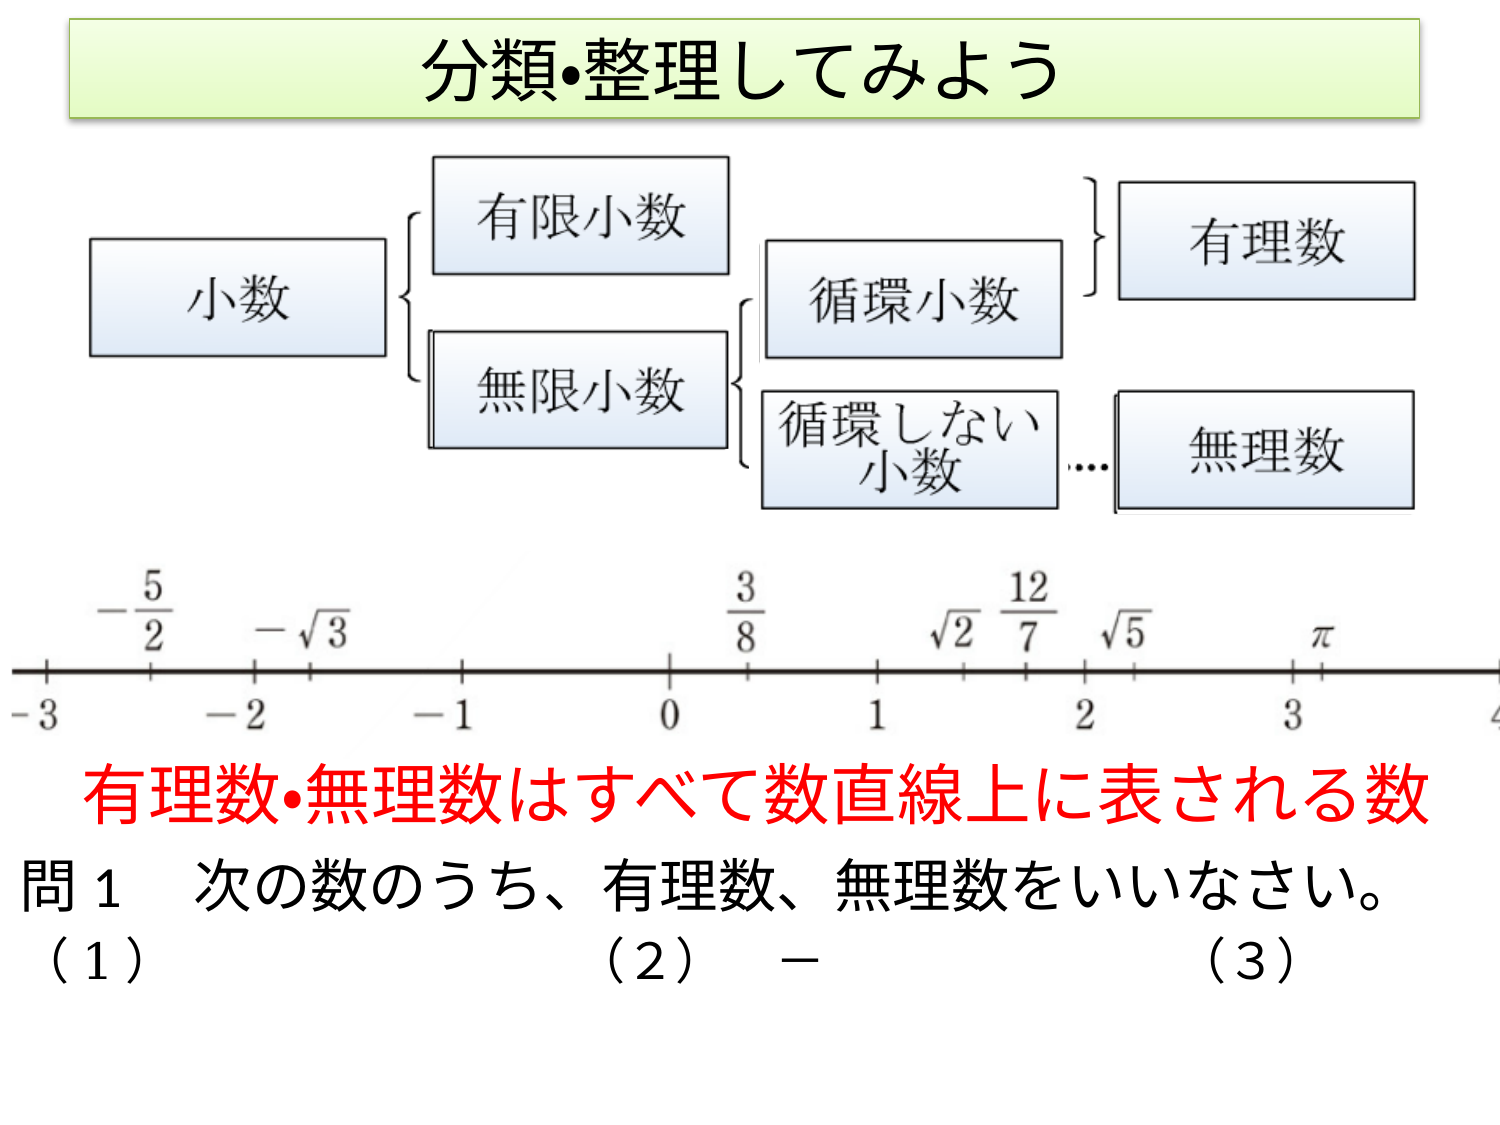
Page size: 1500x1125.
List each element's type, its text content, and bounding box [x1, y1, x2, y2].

picture [11, 137, 1500, 760]
title 分類・整理してみよう [69, 18, 1420, 119]
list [425, 131, 738, 284]
text_box 有理数・無理数はすべて数直線上に表される数 [66, 768, 1447, 841]
